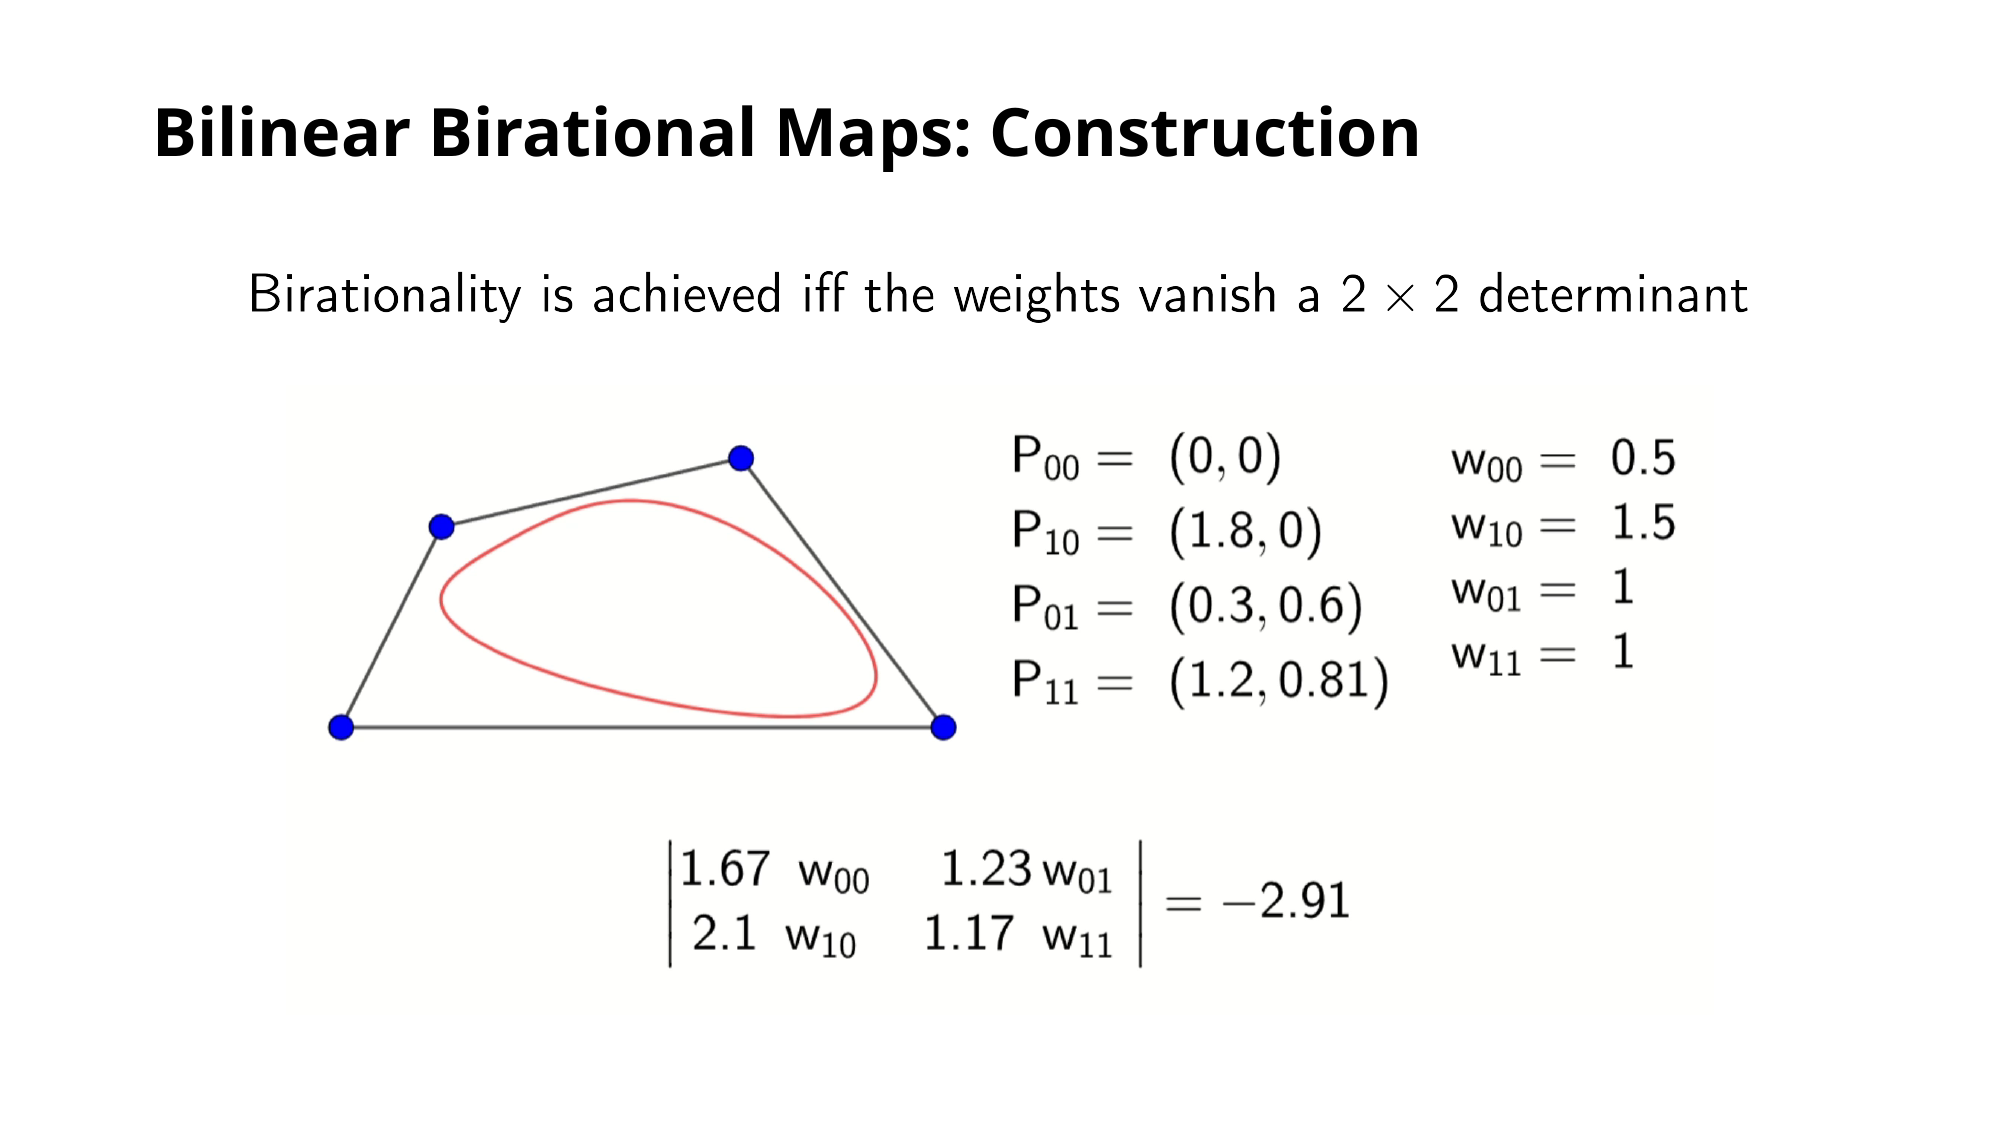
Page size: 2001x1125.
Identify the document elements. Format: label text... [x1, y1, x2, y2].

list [285, 384, 1715, 1016]
title Bilinear Birational Maps: Construction [137, 59, 1863, 211]
picture [251, 271, 1748, 323]
